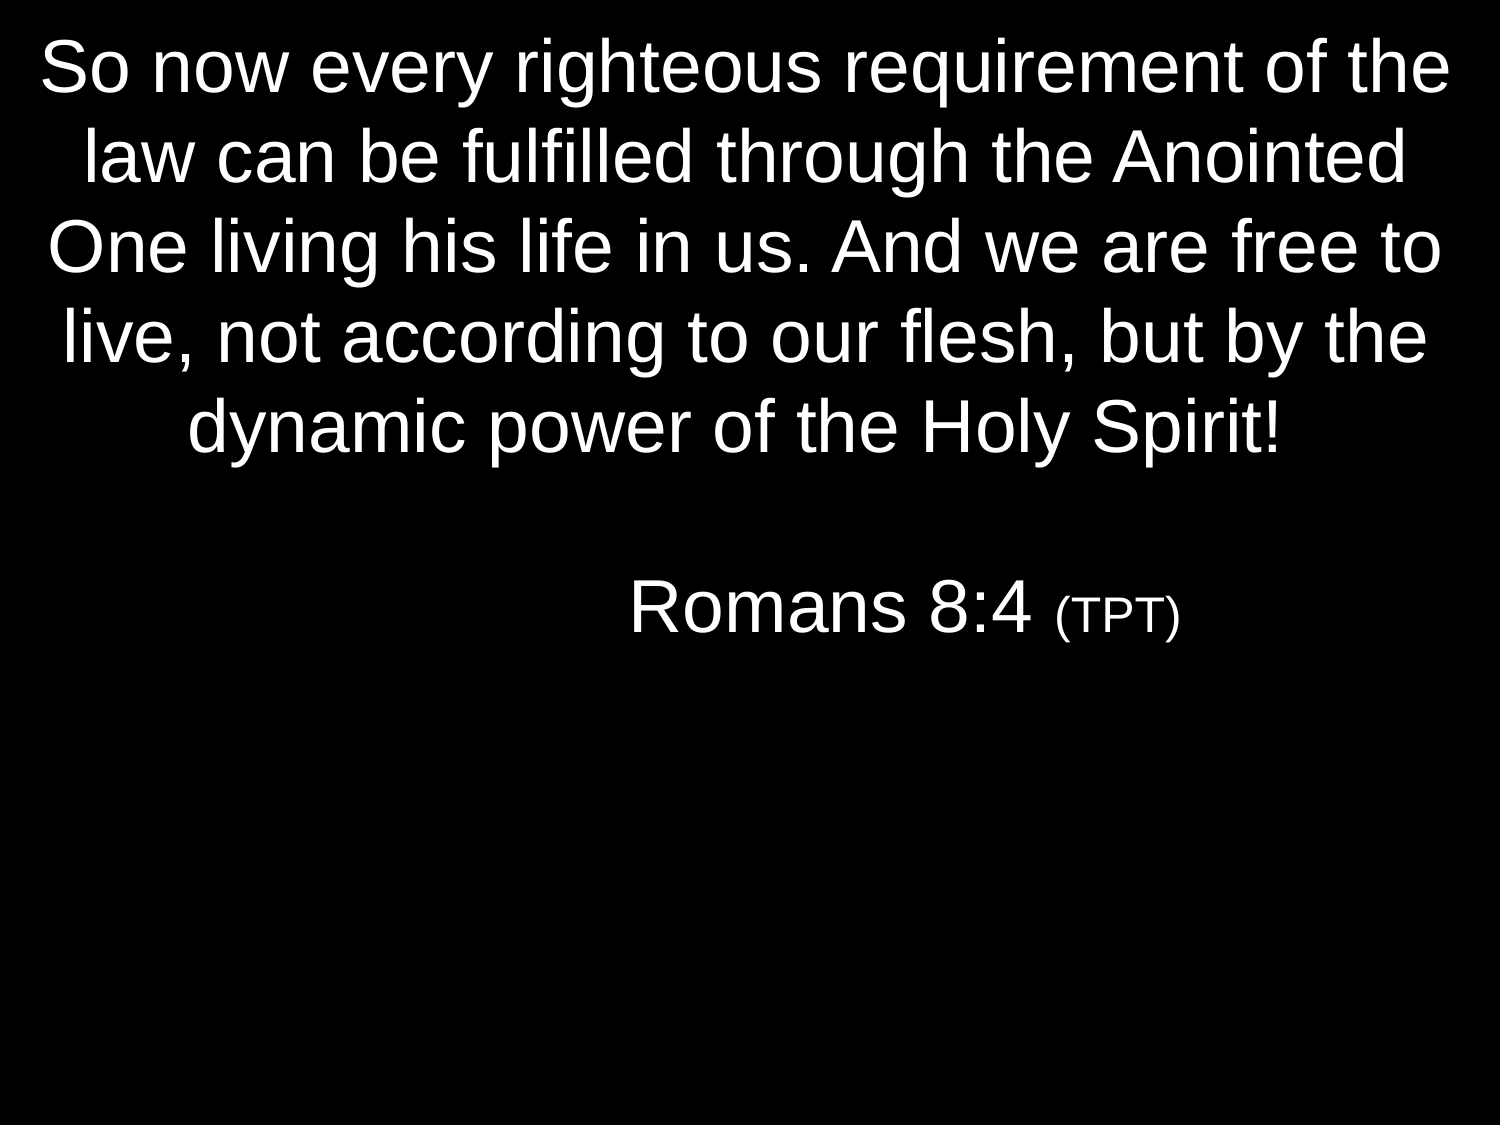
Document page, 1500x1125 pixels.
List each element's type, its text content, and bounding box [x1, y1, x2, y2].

text_box So now every righteous requirement of the law can be fulfilled through the Anointed One living his life in us. And we are free to live, not according to our flesh, but by the dynamic power of the Holy Spirit! Romans 8:4 (TPT) [14, 10, 1479, 926]
